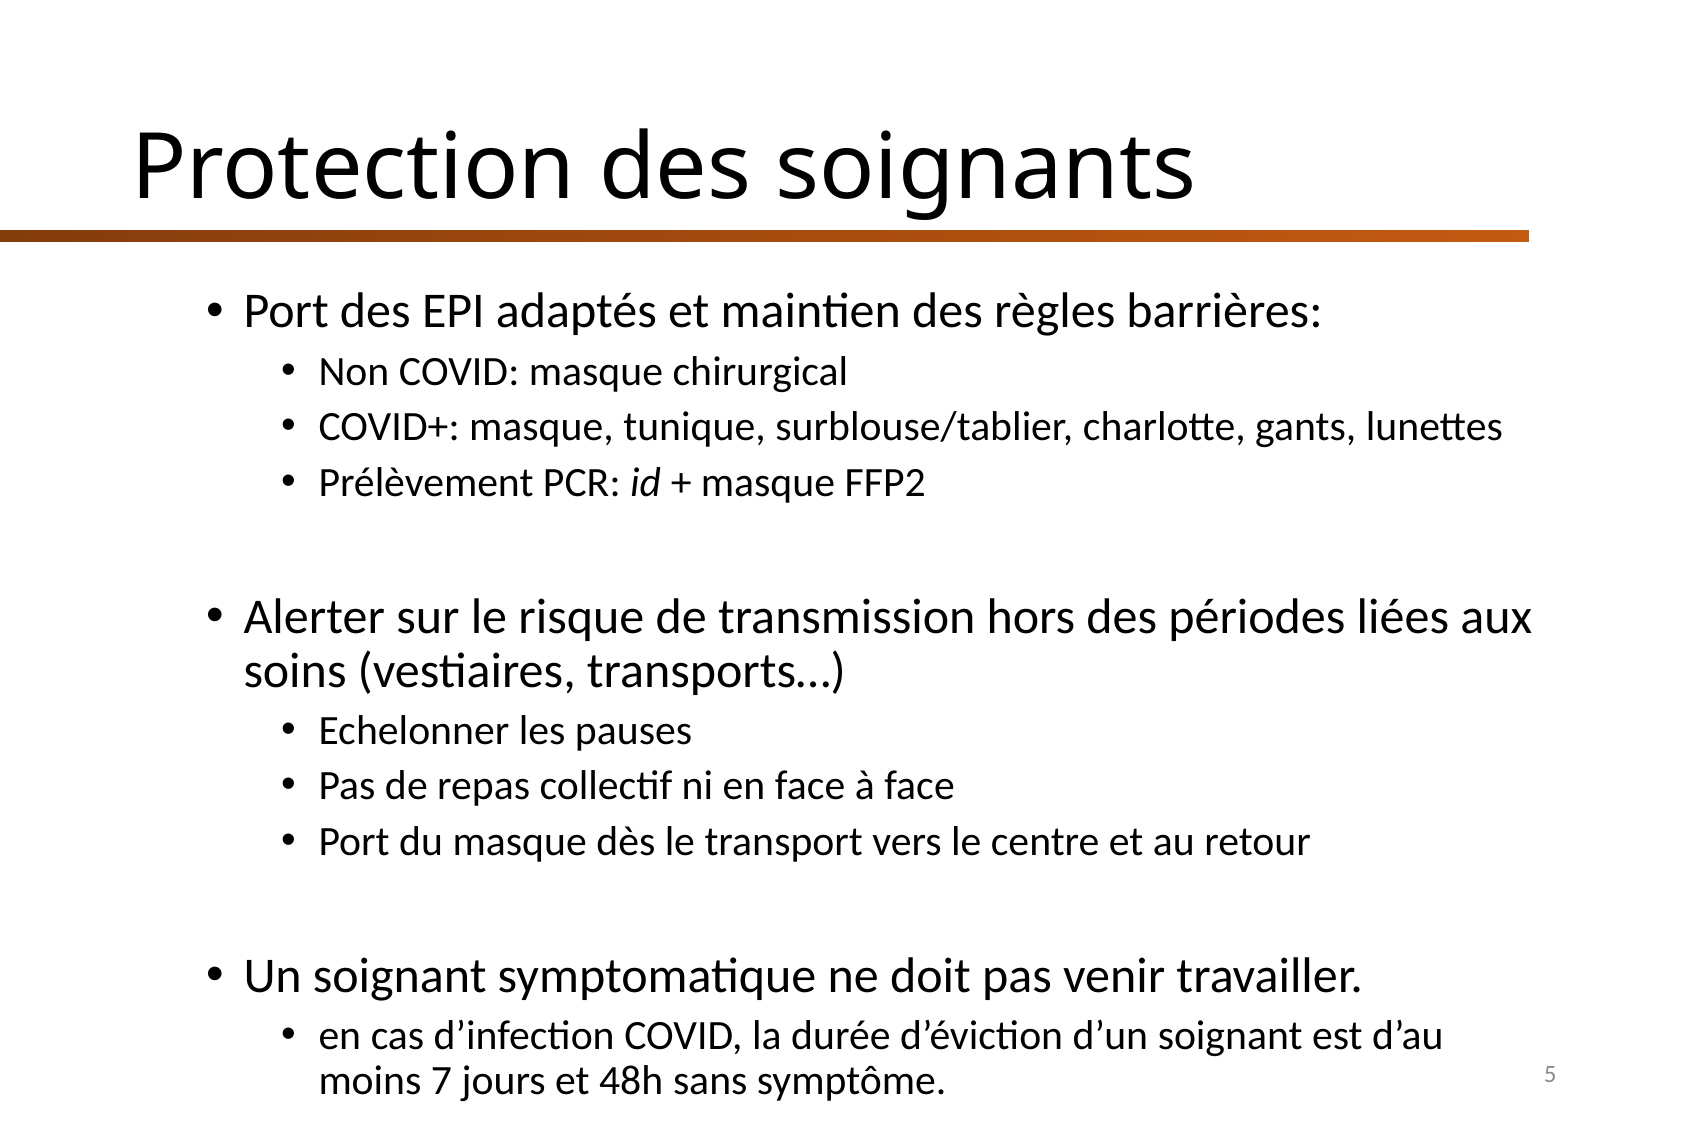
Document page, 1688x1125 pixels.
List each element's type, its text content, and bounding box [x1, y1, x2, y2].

title Protection des soignants [116, 59, 1572, 277]
list Port des EPI adaptés et maintien des règles barrières: Non COVID: masque chirurgical COVID+: masque, tunique, surblouse/tablier, charlotte, gants, lunettes Prélèvement PCR: id + masque FFP2 Alerter sur le risque de transmission hors des périodes liées aux soins (vestiaires, transports…) Echelonner les pauses Pas de repas collectif ni en face à face Port du masque dès le transport vers le centre et au retour Un soignant symptomatique ne doit pas venir travailler. en cas d’infection COVID, la durée d’éviction d’un soignant est d’au moins 7 jours et 48h sans symptôme. [116, 277, 1572, 1084]
text_box [0, 229, 1530, 243]
slide_number 5 [1191, 1042, 1572, 1103]
